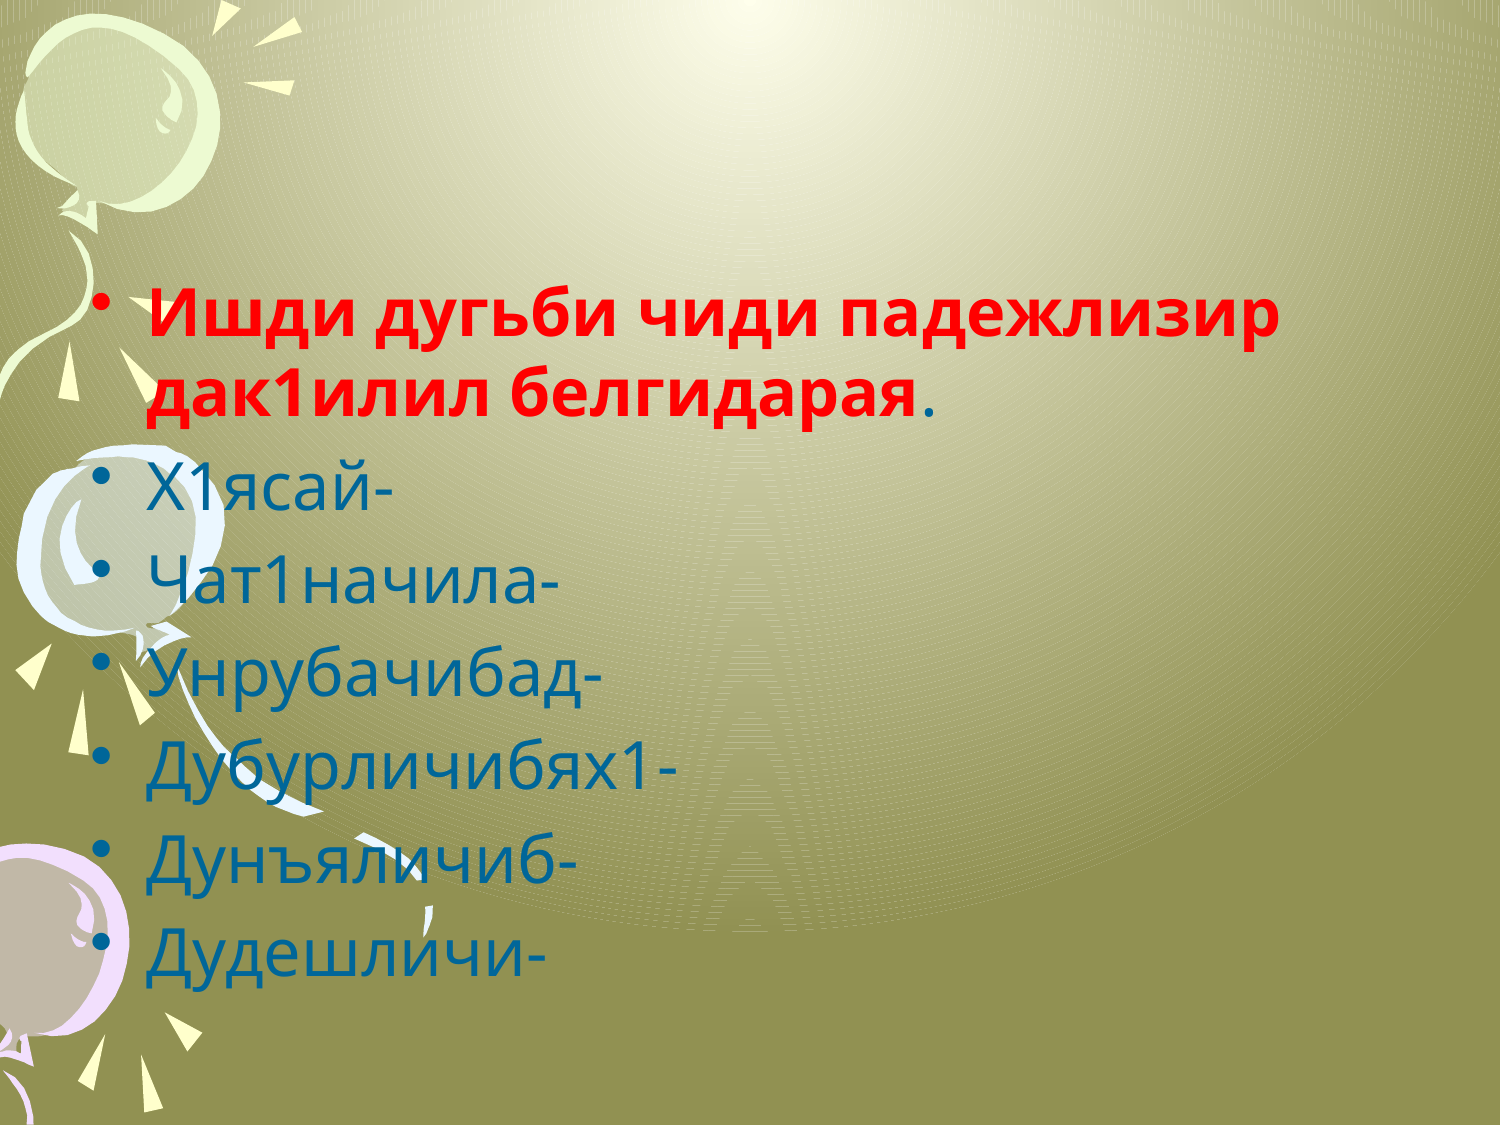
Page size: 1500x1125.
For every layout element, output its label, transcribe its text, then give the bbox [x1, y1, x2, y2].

list Ишди дугьби чиди падежлизир дак1илил белгидарая. Х1ясай- Чат1начила- Унрубачибад- Дубурличибях1- Дунъяличиб- Дудешличи- [74, 262, 1426, 994]
